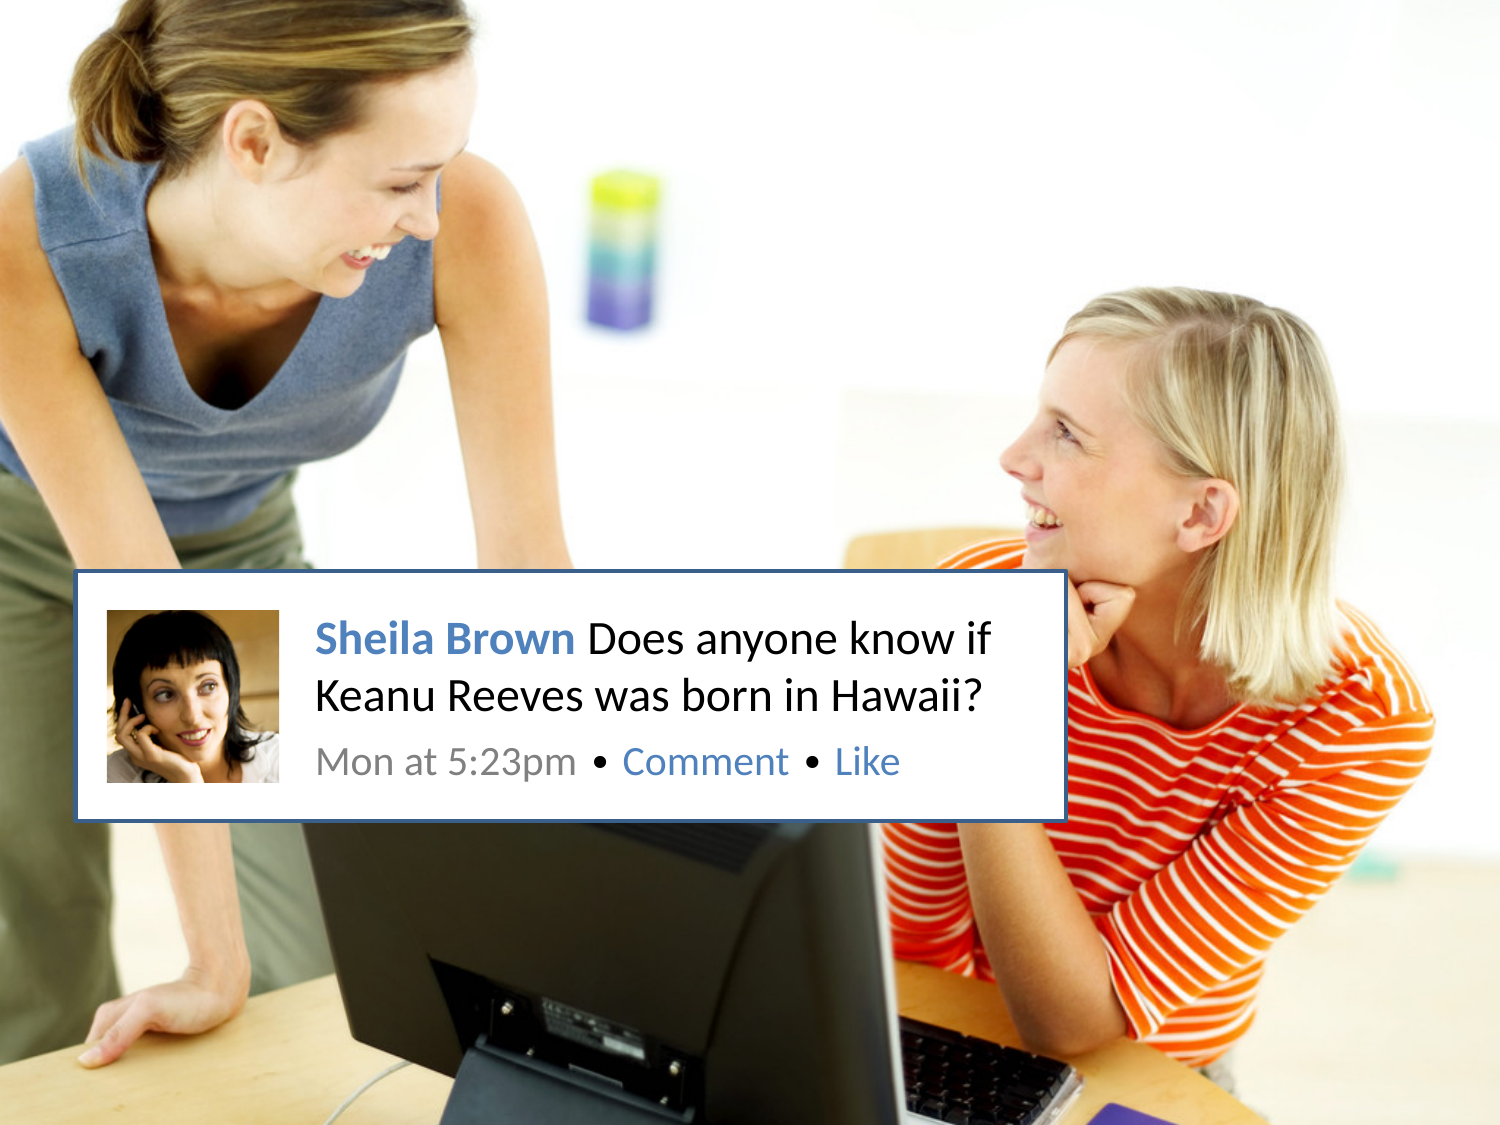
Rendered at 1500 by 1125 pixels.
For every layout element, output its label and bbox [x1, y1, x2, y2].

picture [0, 0, 1500, 1125]
text_box [75, 571, 1129, 822]
